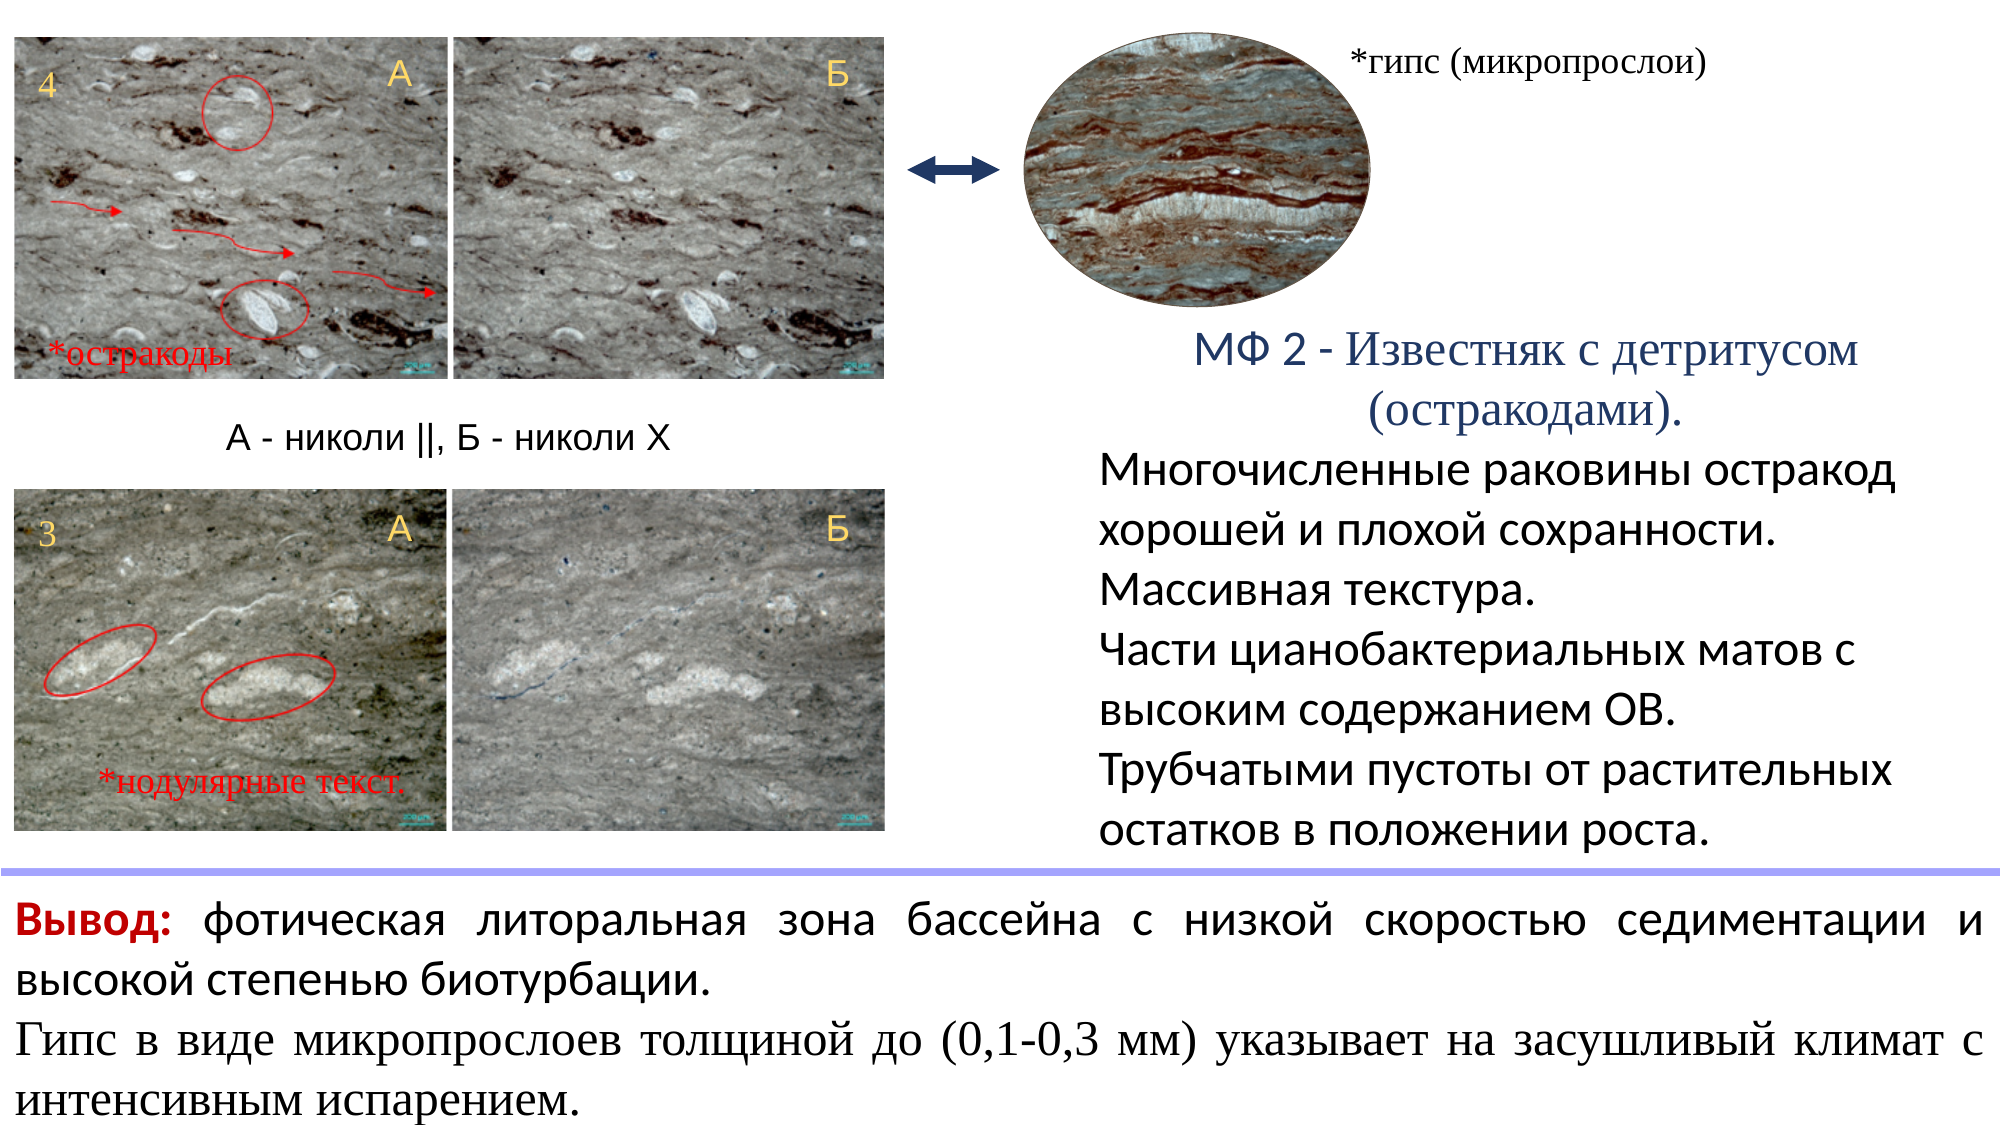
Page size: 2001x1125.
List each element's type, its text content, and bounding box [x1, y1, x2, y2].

text_box *гипс (микропрослои) [1334, 28, 1723, 88]
text_box Вывод: фотическая литоральная зона бассейна с низкой скоростью седиментации и высокой степенью биотурбации. Гипс в виде микропрослоев толщиной до (0,1-0,3 мм) указывает на засушливый климат с интенсивным испарением. [0, 877, 2000, 1125]
picture [1024, 32, 1370, 307]
picture [0, 868, 2000, 876]
picture [13, 489, 889, 831]
picture [13, 37, 884, 379]
text_box МФ 2 - Известняк с детритусом (остракодами). Многочисленные раковины остракод хорошей и плохой сохранности. Массивная текстура. Части цианобактериальных матов с высоким содержанием ОВ. Трубчатыми пустоты от растительных остатков в положении роста. [1083, 307, 1969, 863]
text_box А - николи ||, Б - николи Х [211, 405, 687, 465]
